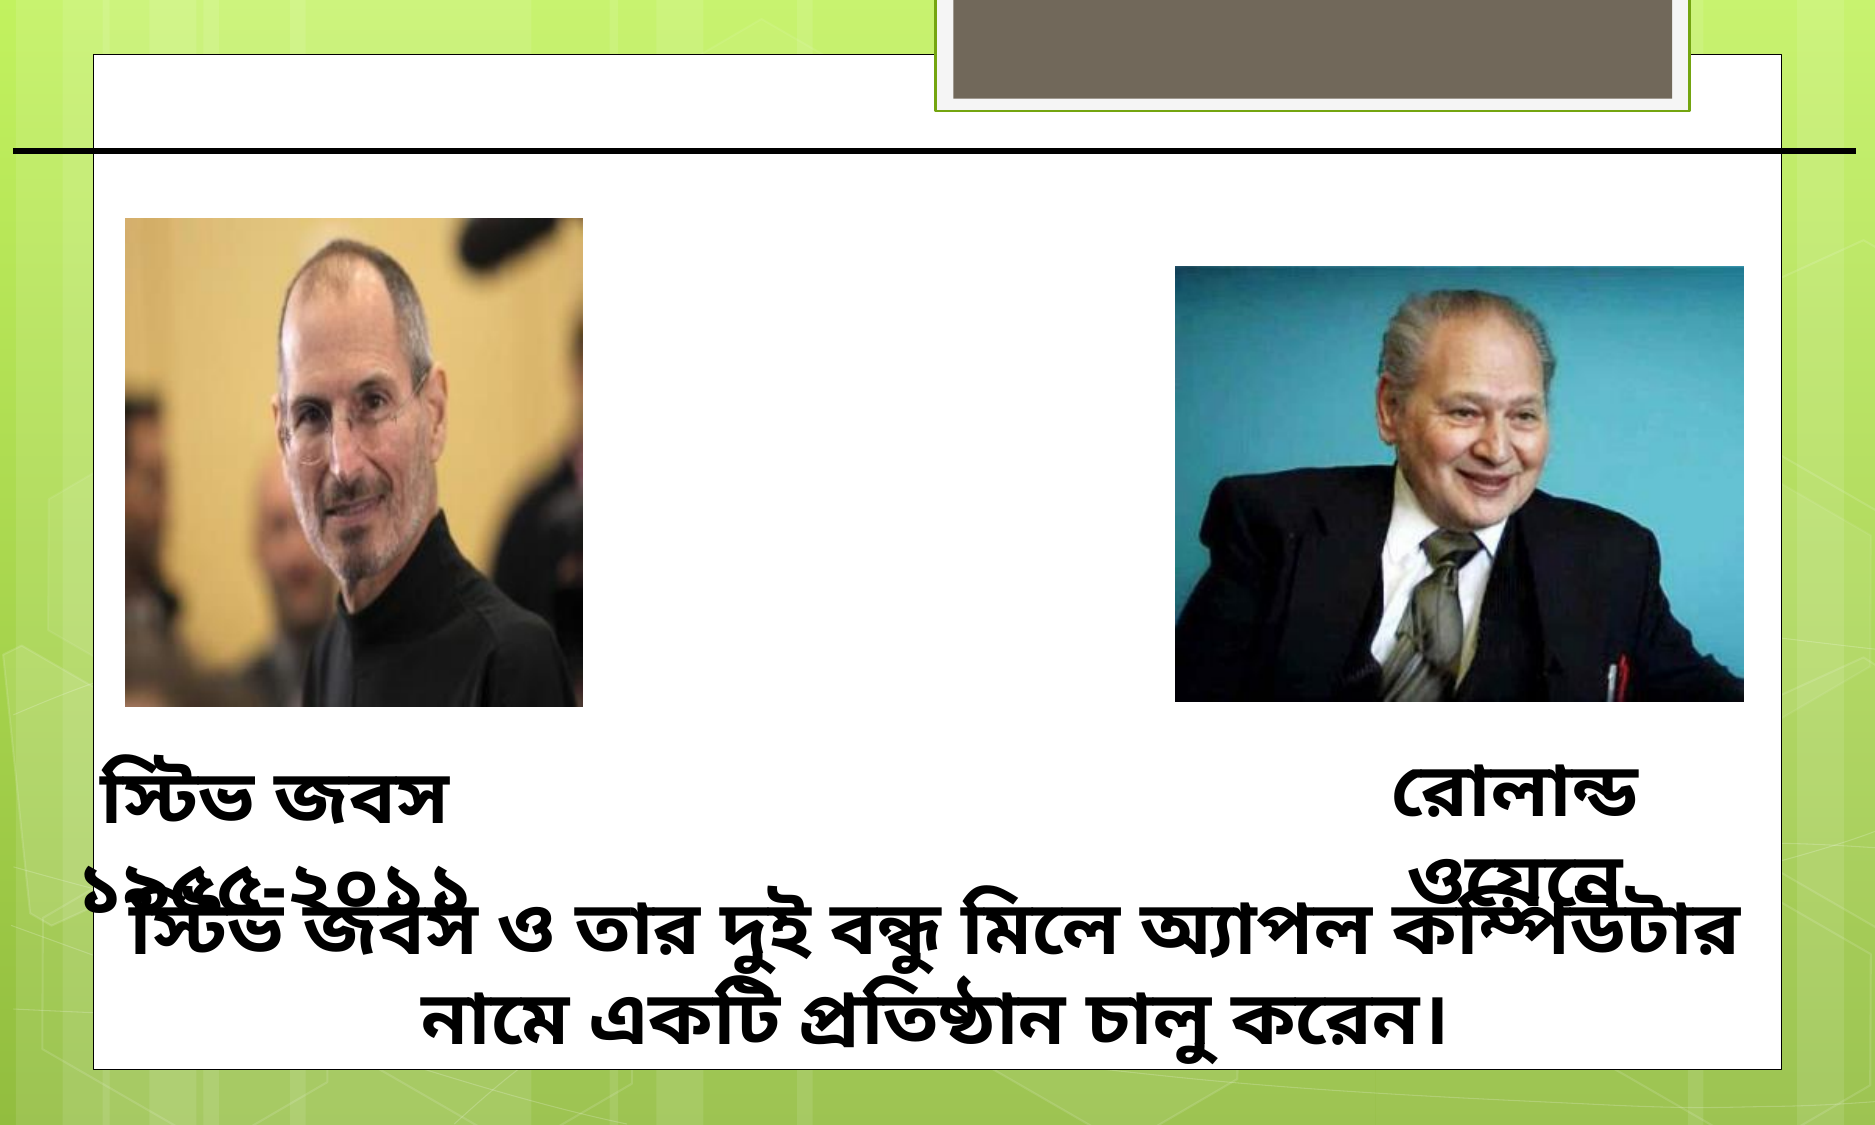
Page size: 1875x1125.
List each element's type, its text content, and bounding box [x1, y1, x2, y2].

text_box স্টিভ জবস ১৯৫৫-২০১১ [29, 741, 521, 937]
picture [124, 218, 584, 707]
picture [1174, 266, 1744, 703]
text_box স্টিভ জবস ও তার দুই বন্ধু মিলে অ্যাপল কম্পিউটার নামে একটি প্রতিষ্ঠান চালু করেন। [71, 872, 1800, 1068]
text_box রোলান্ড ওয়েনে [1269, 734, 1761, 872]
